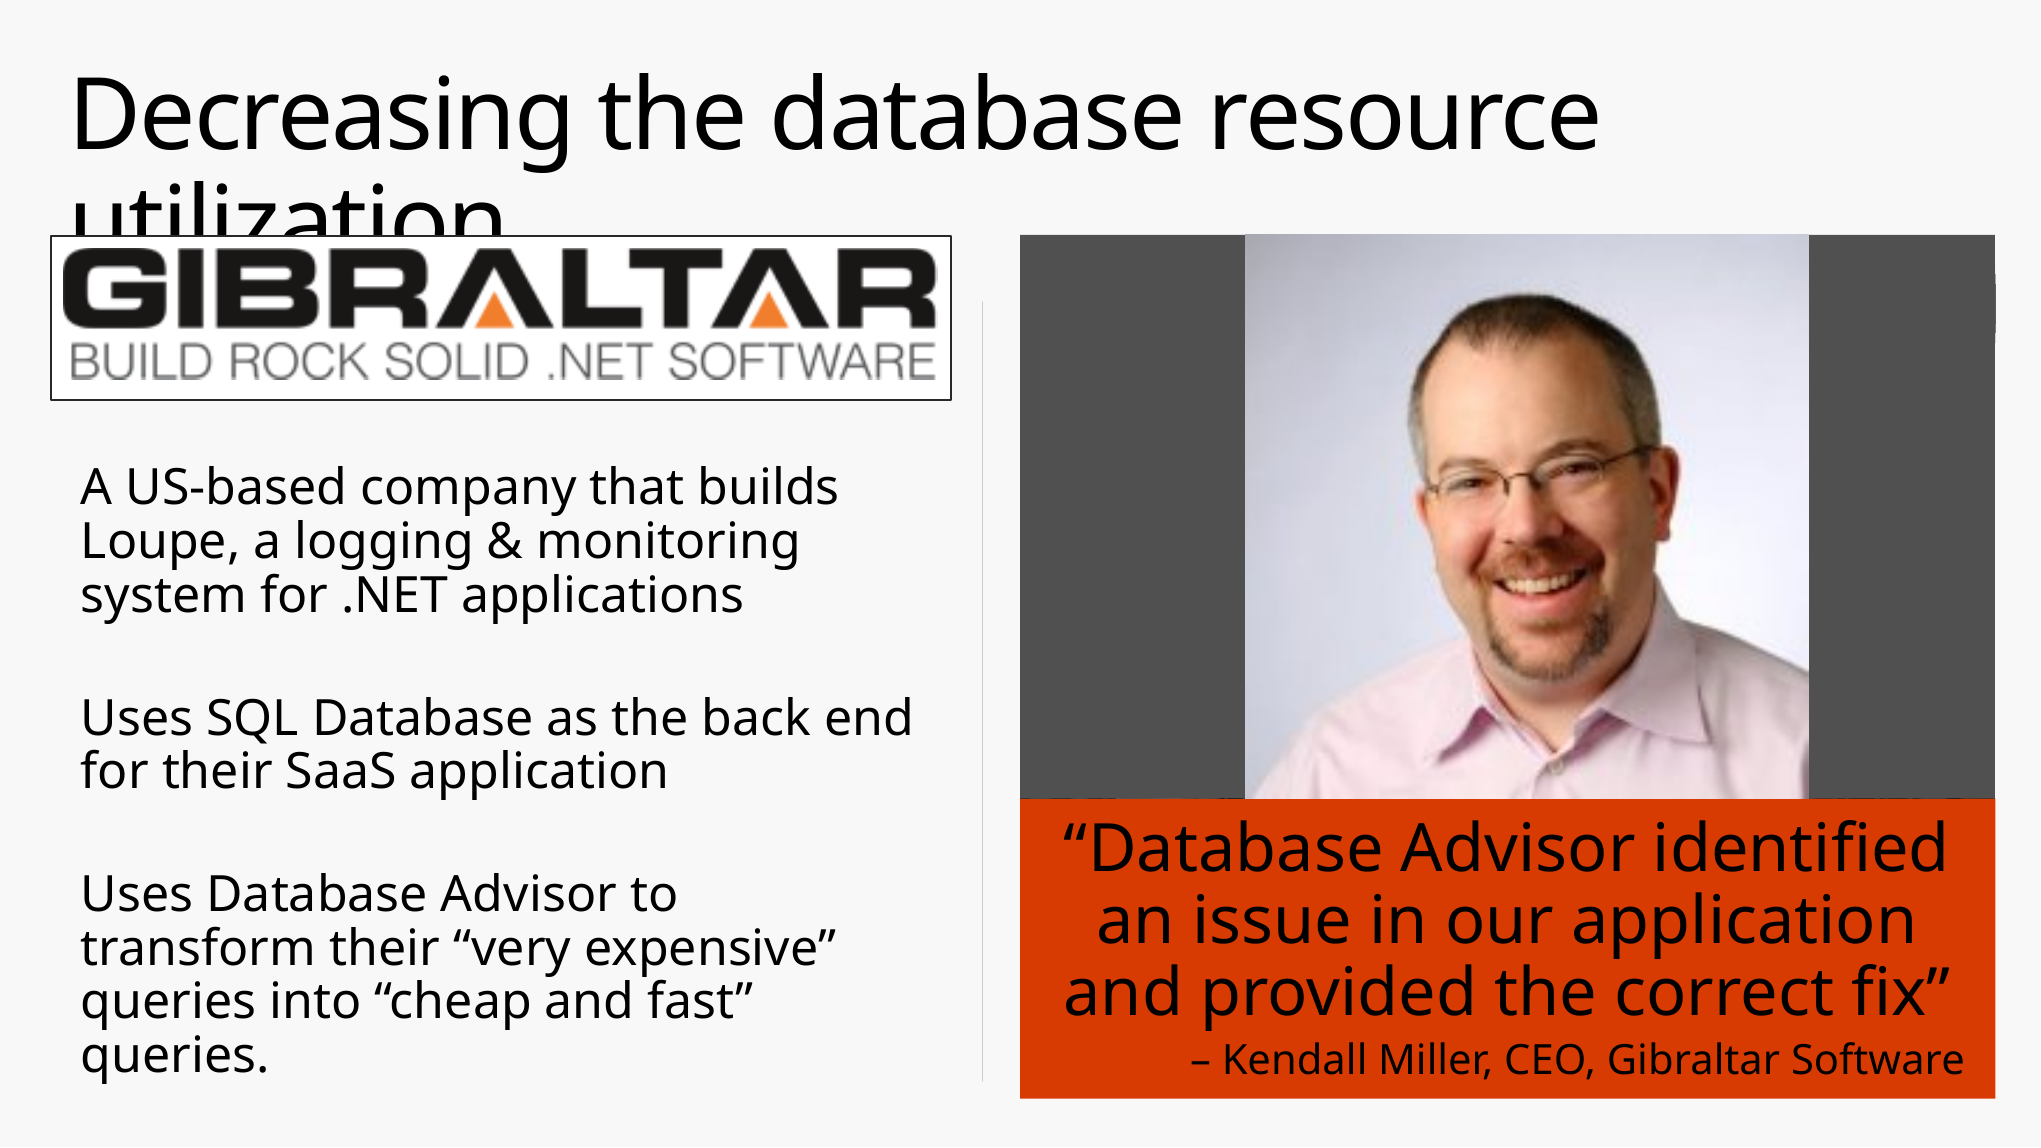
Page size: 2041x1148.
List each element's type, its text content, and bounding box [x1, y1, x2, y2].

picture [63, 248, 938, 381]
title Decreasing the database resource utilization [45, 48, 1996, 199]
picture [1019, 234, 1996, 799]
list “Database Advisor identified an issue in our application and provided the correct fix” – Kendall Miller, CEO, Gibraltar Software [1020, 799, 1996, 1099]
list A US-based company that builds Loupe, a logging & monitoring system for .NET applications Uses SQL Database as the back end for their SaaS application Uses Database Advisor to transform their “very expensive” queries into “cheap and fast” queries. [50, 437, 951, 1063]
text_box [50, 235, 952, 401]
